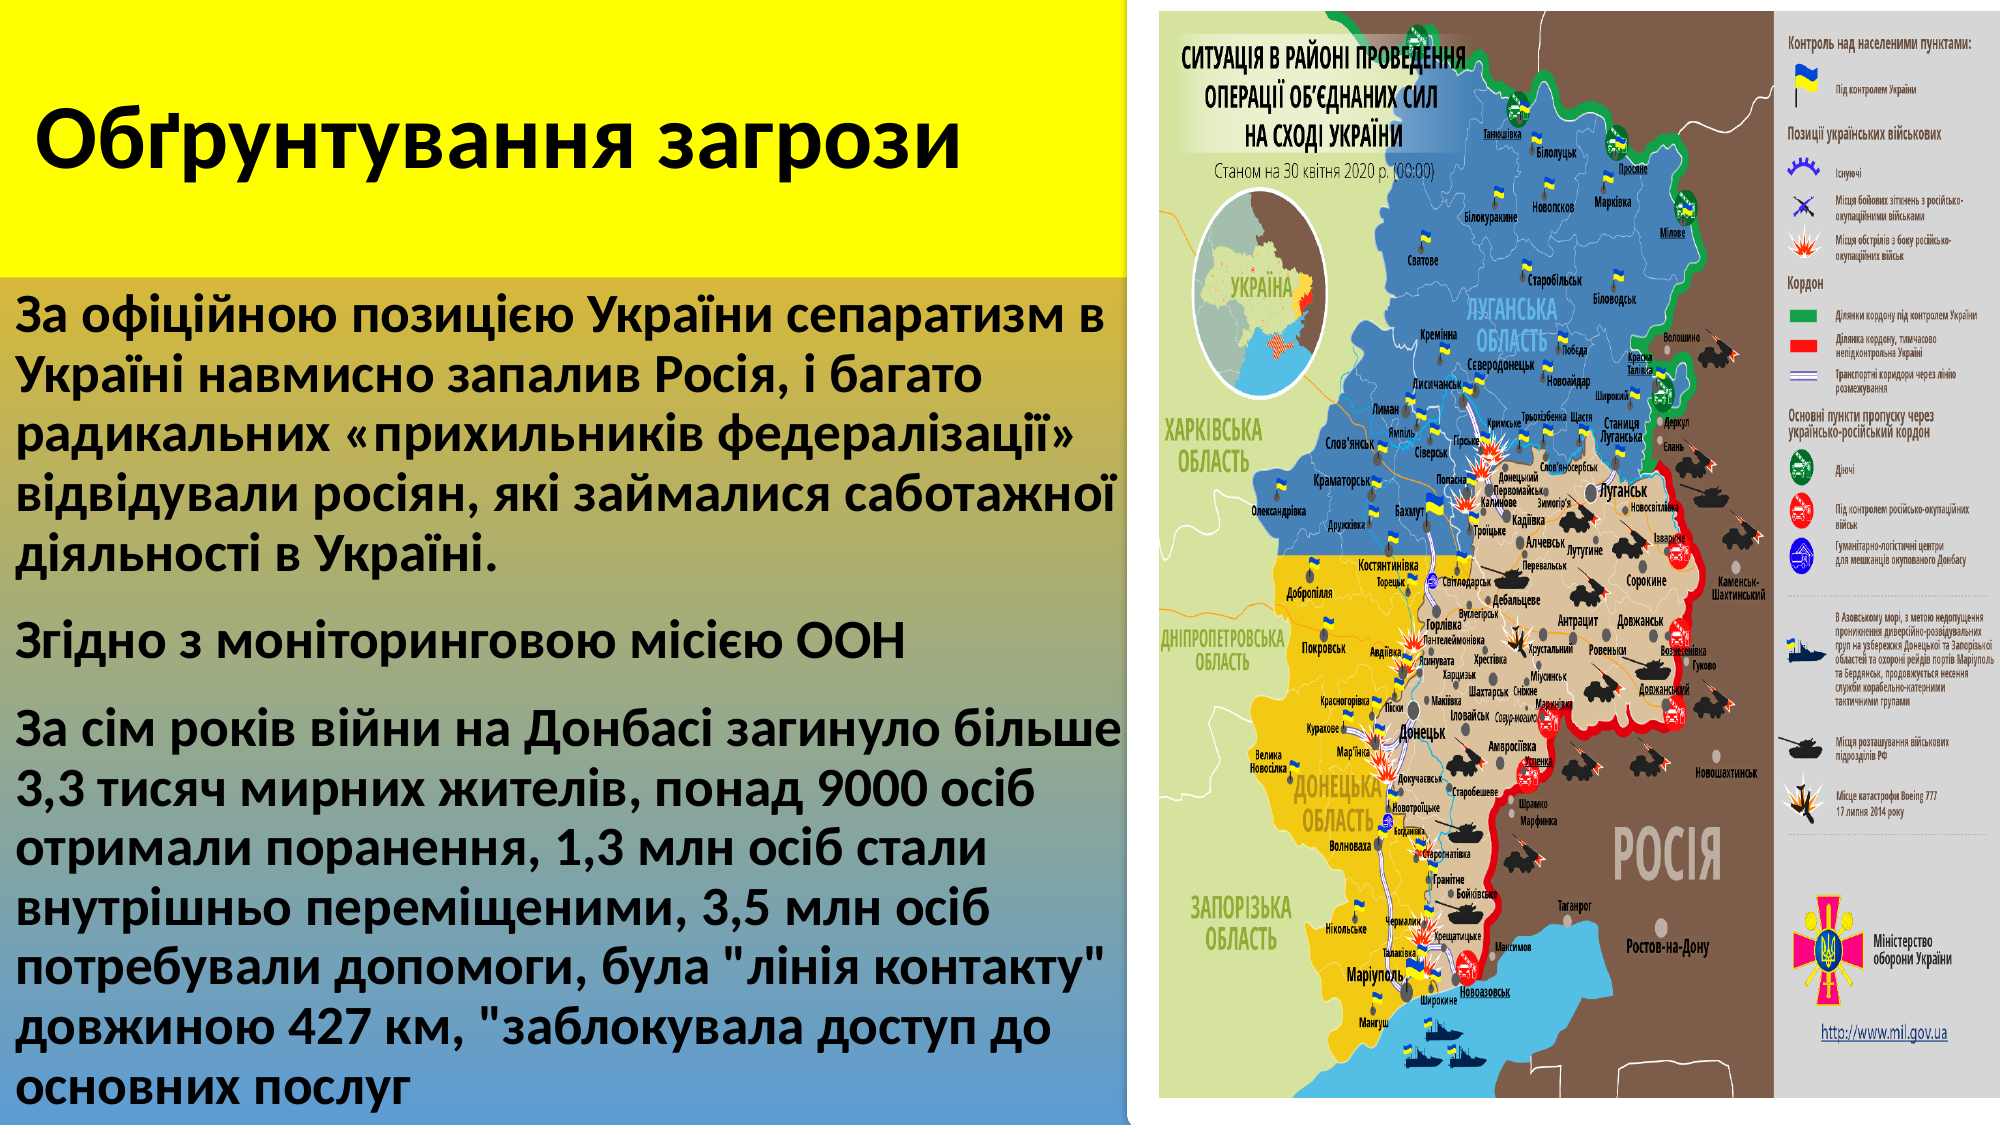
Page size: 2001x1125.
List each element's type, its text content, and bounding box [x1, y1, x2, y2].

title Обґрунтування загрози [0, 0, 1122, 277]
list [1158, 10, 2000, 1099]
list За офіційною позицією України сепаратизм в Україні навмисно запалив Росія, і багато радикальних «прихильників федералізації» відвідували росіян, які займалися саботажної діяльності в Україні. Згідно з моніторинговою місією ООН За сім років війни на Донбасі загинуло більше 3,3 тисяч мирних жителів, понад 9000 осіб отримали поранення, 1,3 млн осіб стали внутрішньо переміщеними, 3,5 млн осіб потребували допомоги, була "лінія контакту" довжиною 427 км, "заблокувала доступ до основних послуг [0, 277, 1125, 1125]
